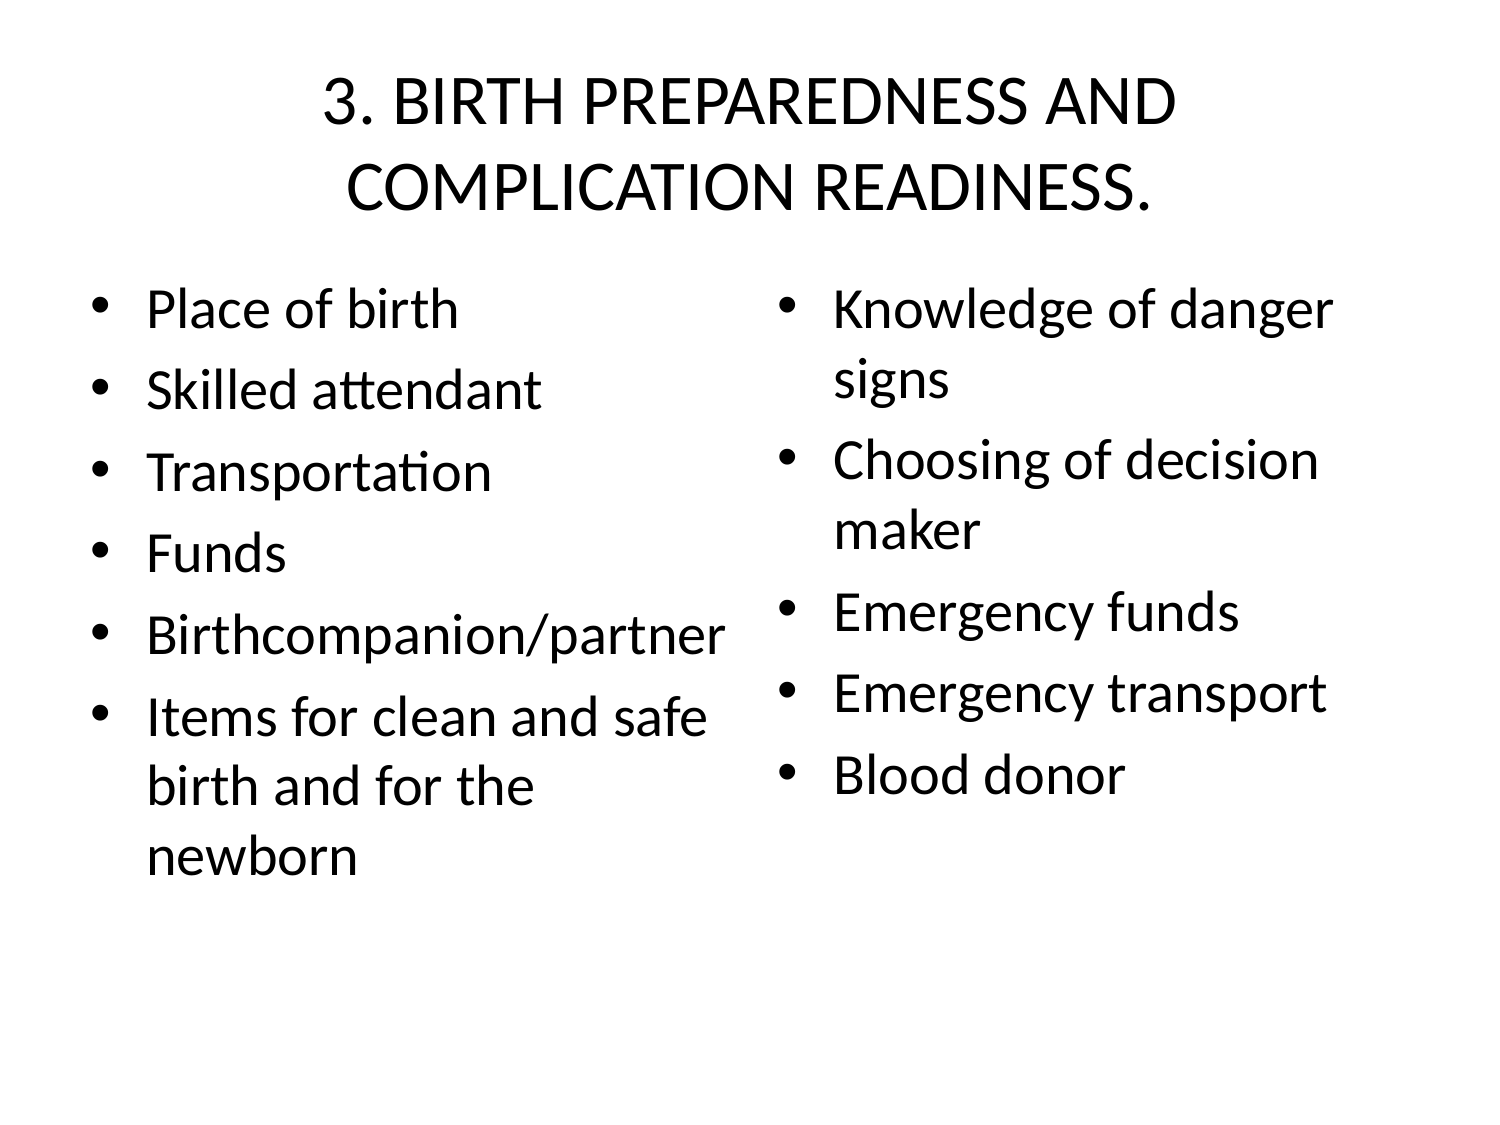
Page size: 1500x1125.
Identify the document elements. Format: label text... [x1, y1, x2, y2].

title 3. BIRTH PREPAREDNESS AND COMPLICATION READINESS. [75, 45, 1425, 233]
list Place of birth Skilled attendant Transportation Funds Birthcompanion/partner Items for clean and safe birth and for the newborn [75, 262, 762, 1005]
list Knowledge of danger signs Choosing of decision maker Emergency funds Emergency transport Blood donor [762, 262, 1425, 1005]
